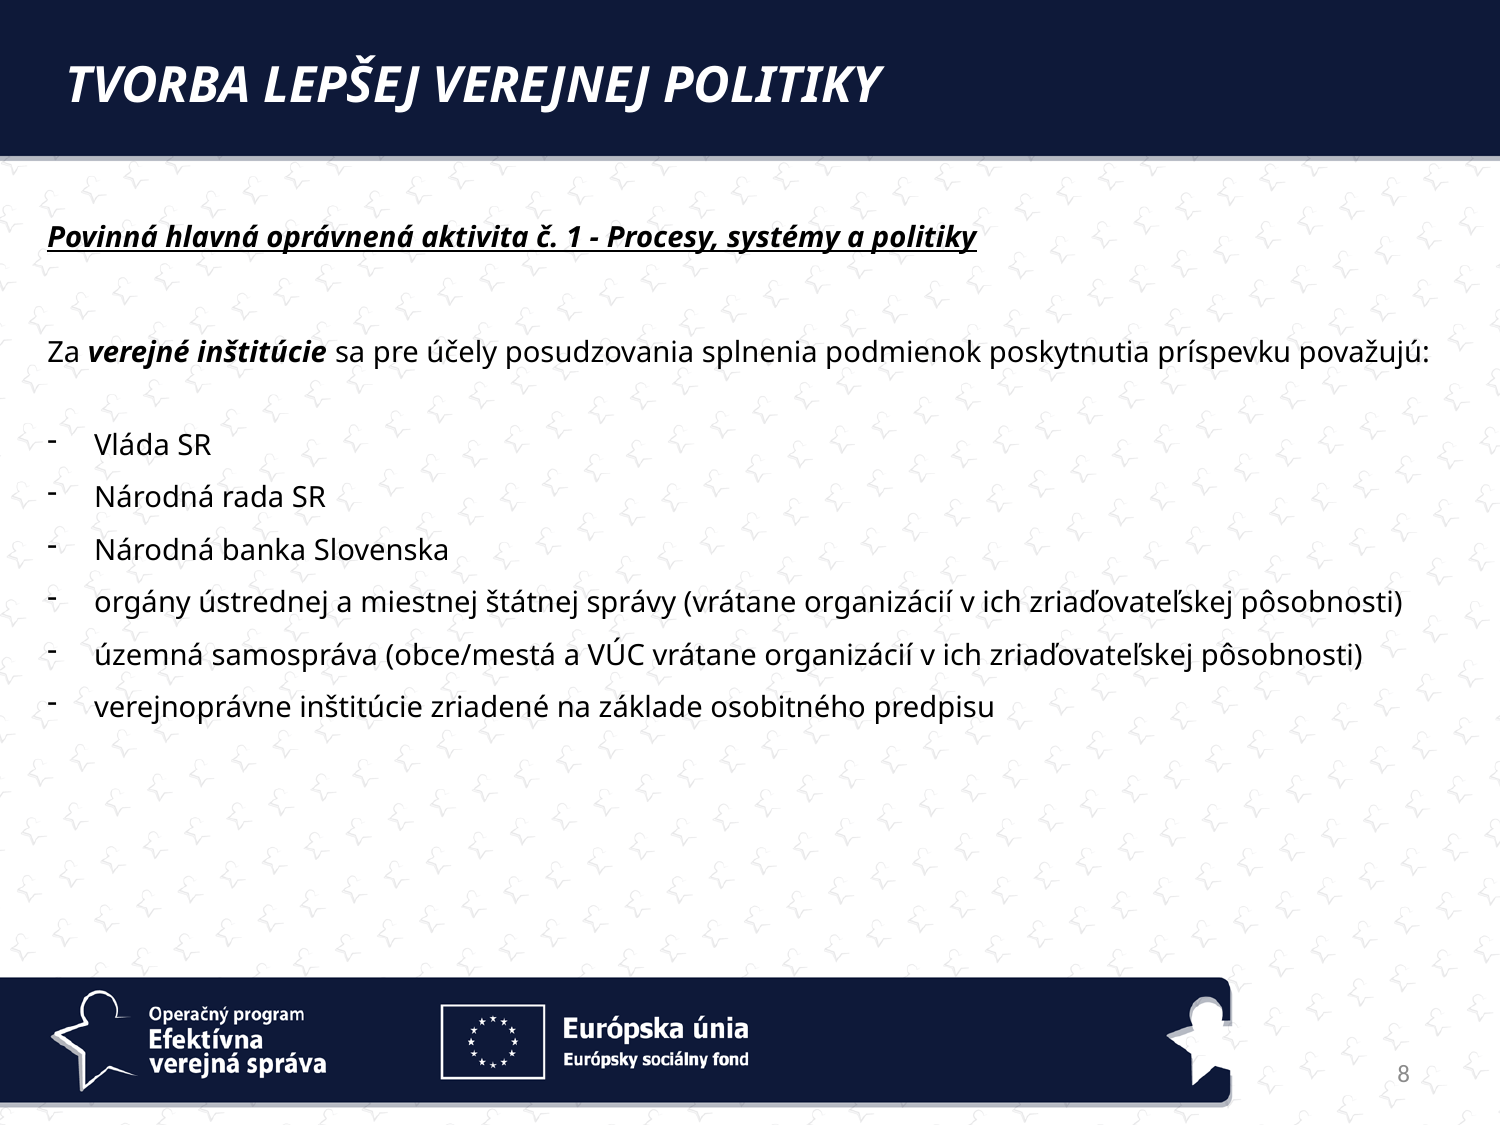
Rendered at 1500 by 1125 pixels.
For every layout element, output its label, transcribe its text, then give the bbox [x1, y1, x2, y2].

slide_number 8 [1074, 1042, 1425, 1103]
text_box Povinná hlavná oprávnená aktivita č. 1 - Procesy, systémy a politiky Za verejné inštitúcie sa pre účely posudzovania splnenia podmienok poskytnutia príspevku považujú: Vláda SR Národná rada SR Národná banka Slovenska orgány ústrednej a miestnej štátnej správy (vrátane organizácií v ich zriaďovateľskej pôsobnosti) územná samospráva (obce/mestá a VÚC vrátane organizácií v ich zriaďovateľskej pôsobnosti) verejnoprávne inštitúcie zriadené na základe osobitného predpisu [32, 206, 1454, 731]
text_box TVORBA LEPŠEJ VEREJNEJ POLITIKY [50, 45, 1472, 120]
text_box [64, 200, 1500, 973]
picture [0, 0, 1500, 1125]
